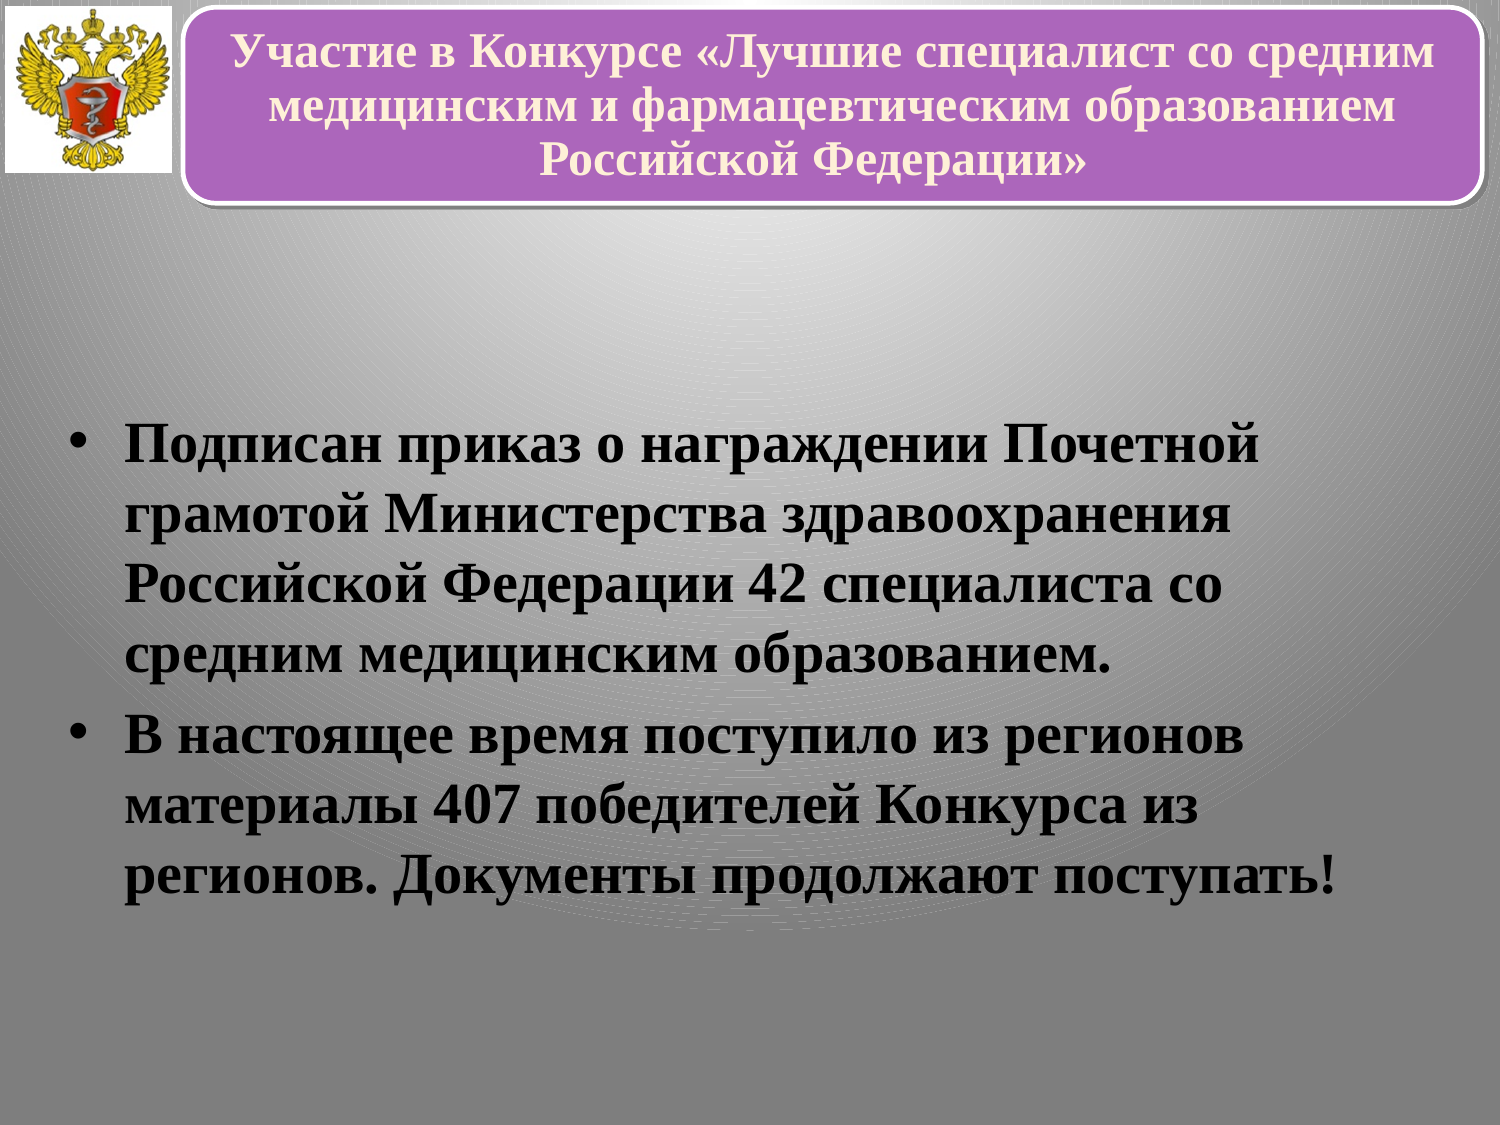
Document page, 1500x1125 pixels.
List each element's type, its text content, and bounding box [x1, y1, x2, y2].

text_box Участие в Конкурсе «Лучшие специалист со средним медицинским и фармацевтическим образованием Российской Федерации» [182, 7, 1483, 204]
picture [5, 6, 172, 173]
list Подписан приказ о награждении Почетной грамотой Министерства здравоохранения Российской Федерации 42 специалиста со средним медицинским образованием. В настоящее время поступило из регионов материалы 407 победителей Конкурса из регионов. Документы продолжают поступать! [53, 397, 1425, 1005]
